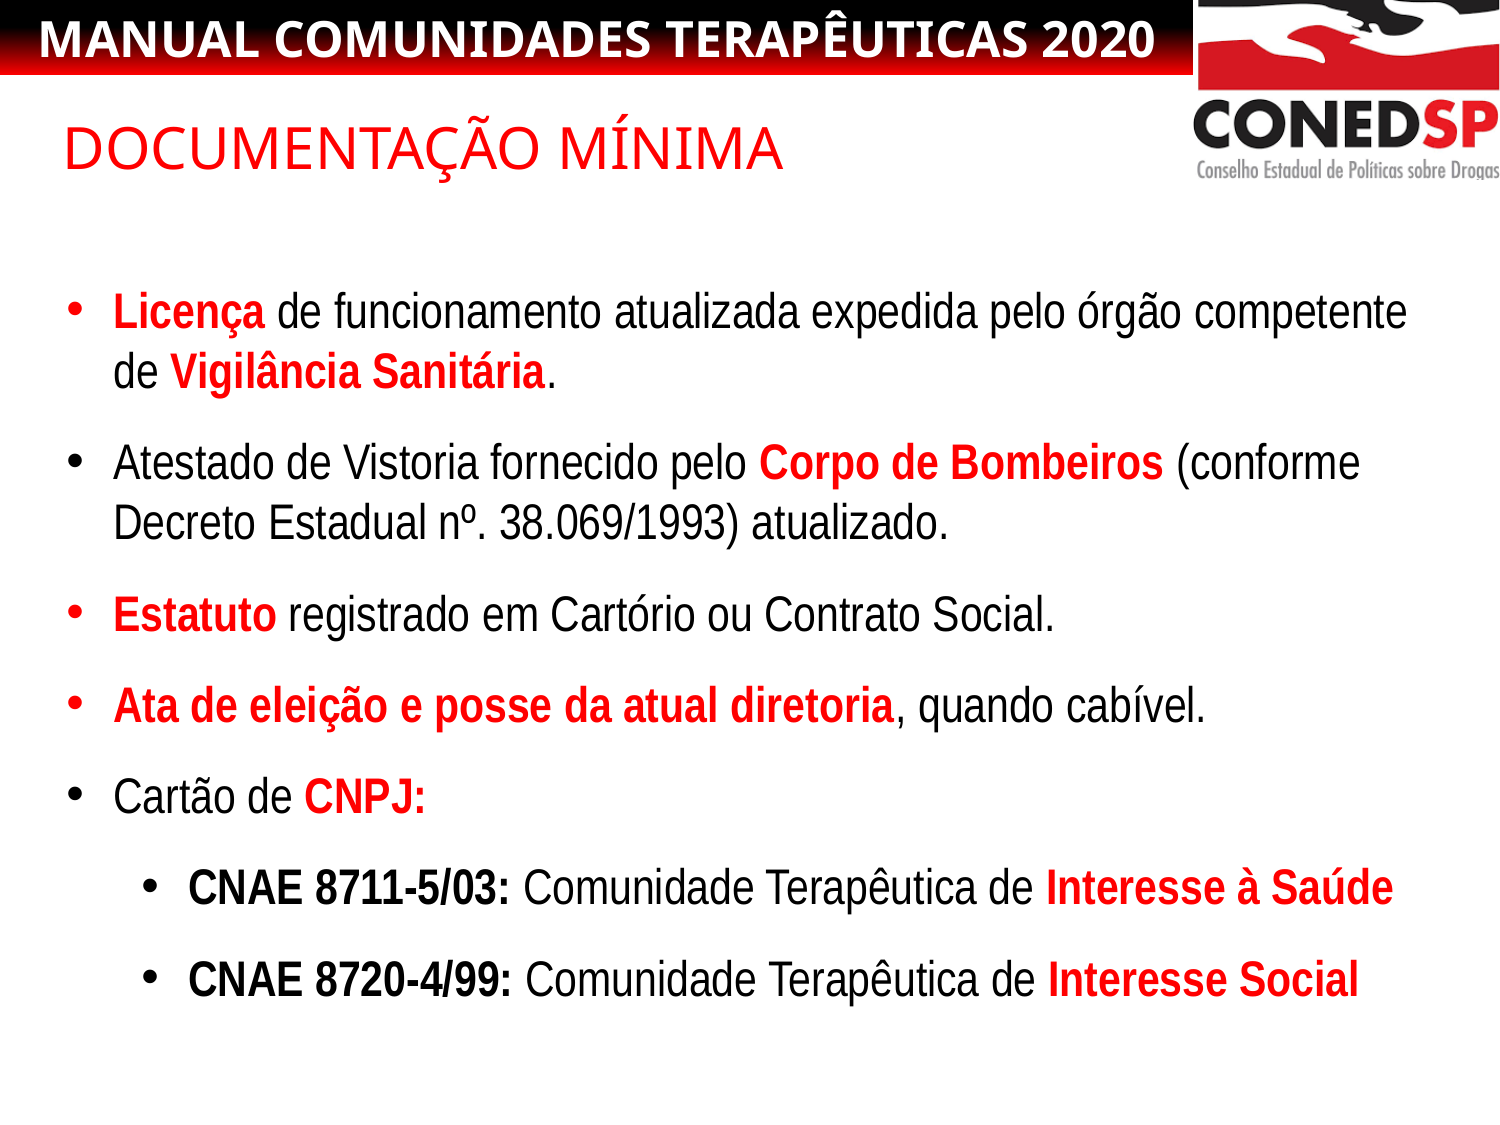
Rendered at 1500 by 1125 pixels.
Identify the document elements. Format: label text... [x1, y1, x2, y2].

picture [1193, 0, 1500, 180]
text_box MANUAL COMUNIDADES TERAPÊUTICAS 2020 [0, 0, 1193, 75]
text_box Licença de funcionamento atualizada expedida pelo órgão competente de Vigilância Sanitária. Atestado de Vistoria fornecido pelo Corpo de Bombeiros (conforme Decreto Estadual nº. 38.069/1993) atualizado. Estatuto registrado em Cartório ou Contrato Social. Ata de eleição e posse da atual diretoria, quando cabível. Cartão de CNPJ: CNAE 8711-5/03: Comunidade Terapêutica de Interesse à Saúde CNAE 8720-4/99: Comunidade Terapêutica de Interesse Social [51, 271, 1449, 1014]
text_box DOCUMENTAÇÃO MÍNIMA [48, 103, 799, 189]
